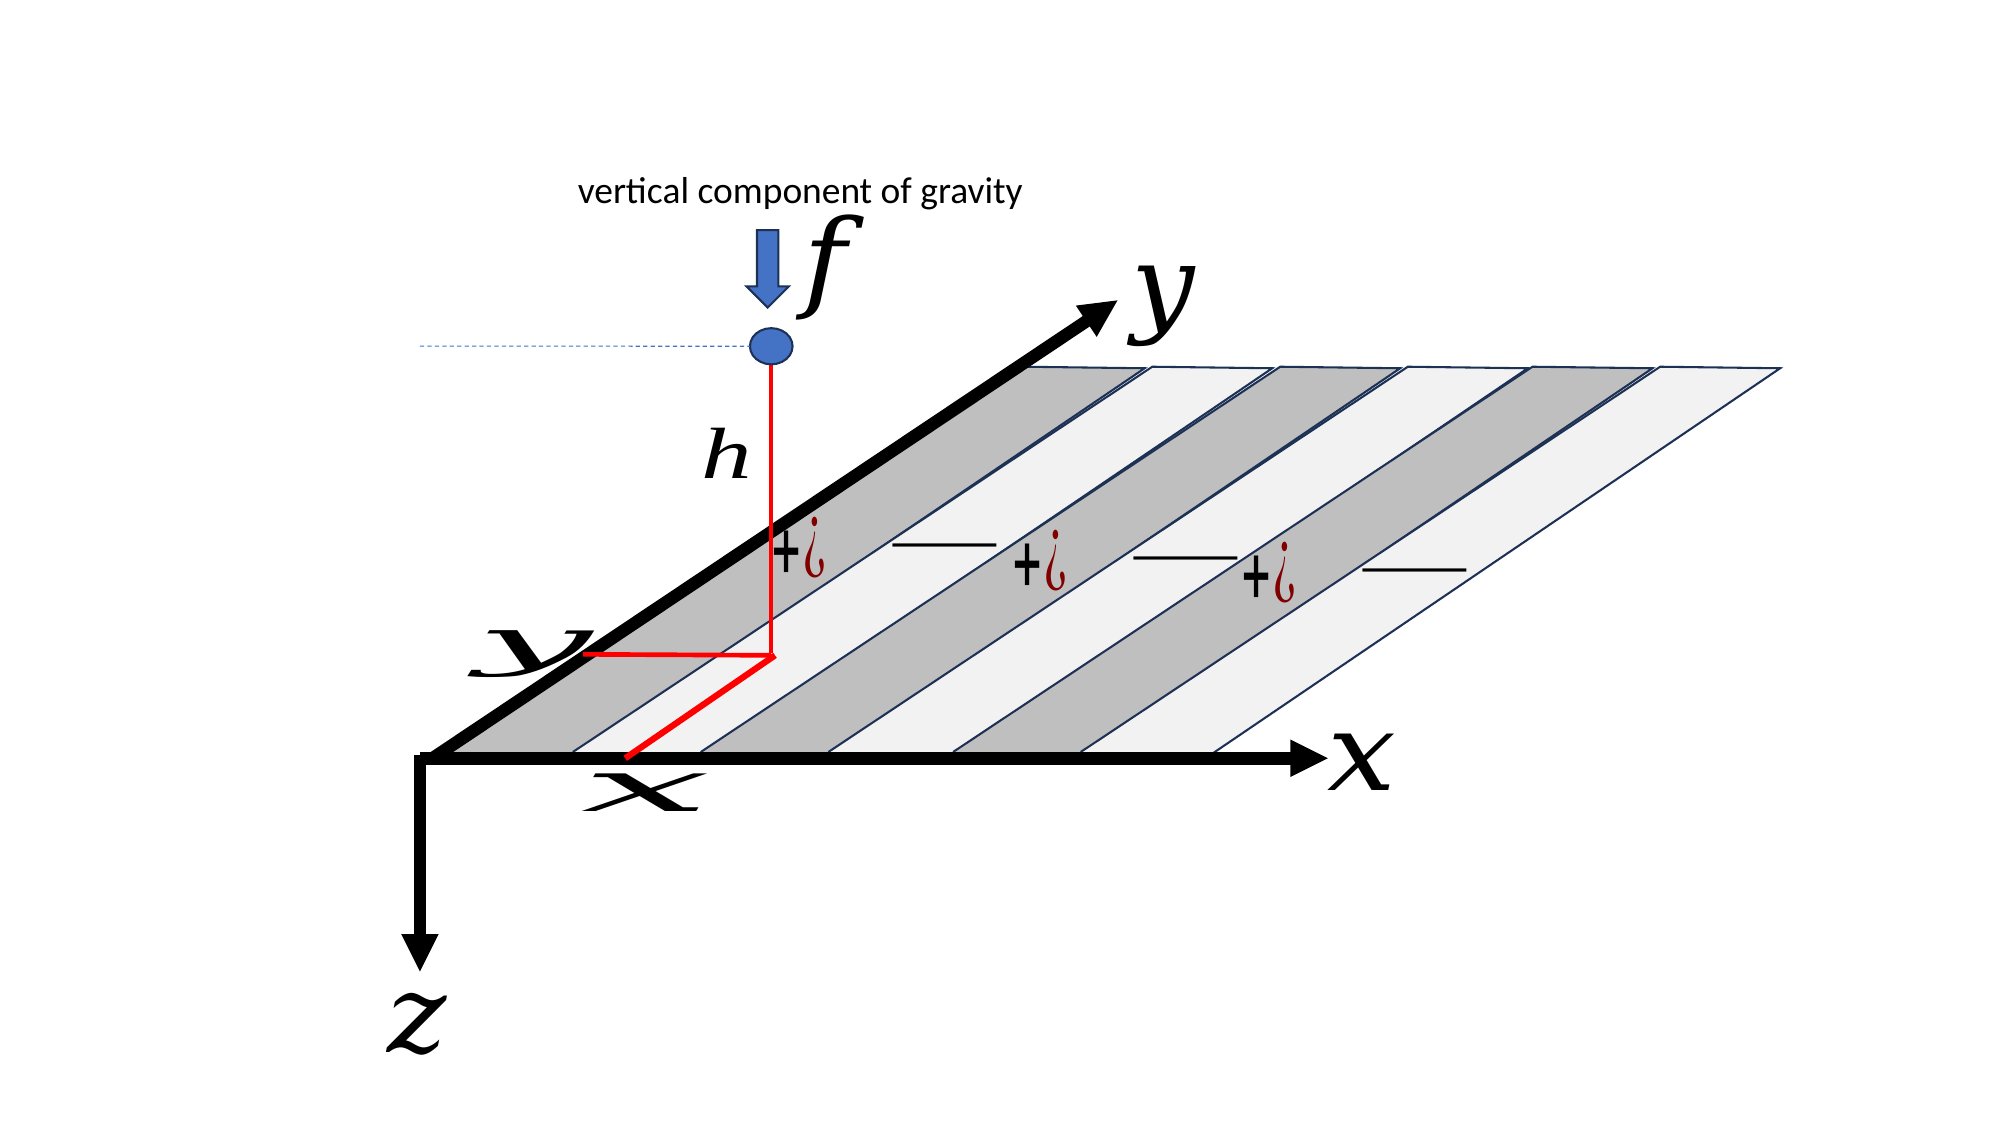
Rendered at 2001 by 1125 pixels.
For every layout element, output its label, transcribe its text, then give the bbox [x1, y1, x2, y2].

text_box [1118, 366, 1781, 759]
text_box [432, 300, 1118, 759]
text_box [625, 655, 776, 759]
text_box [743, 229, 792, 300]
text_box vertical component of gravity [563, 158, 1039, 219]
